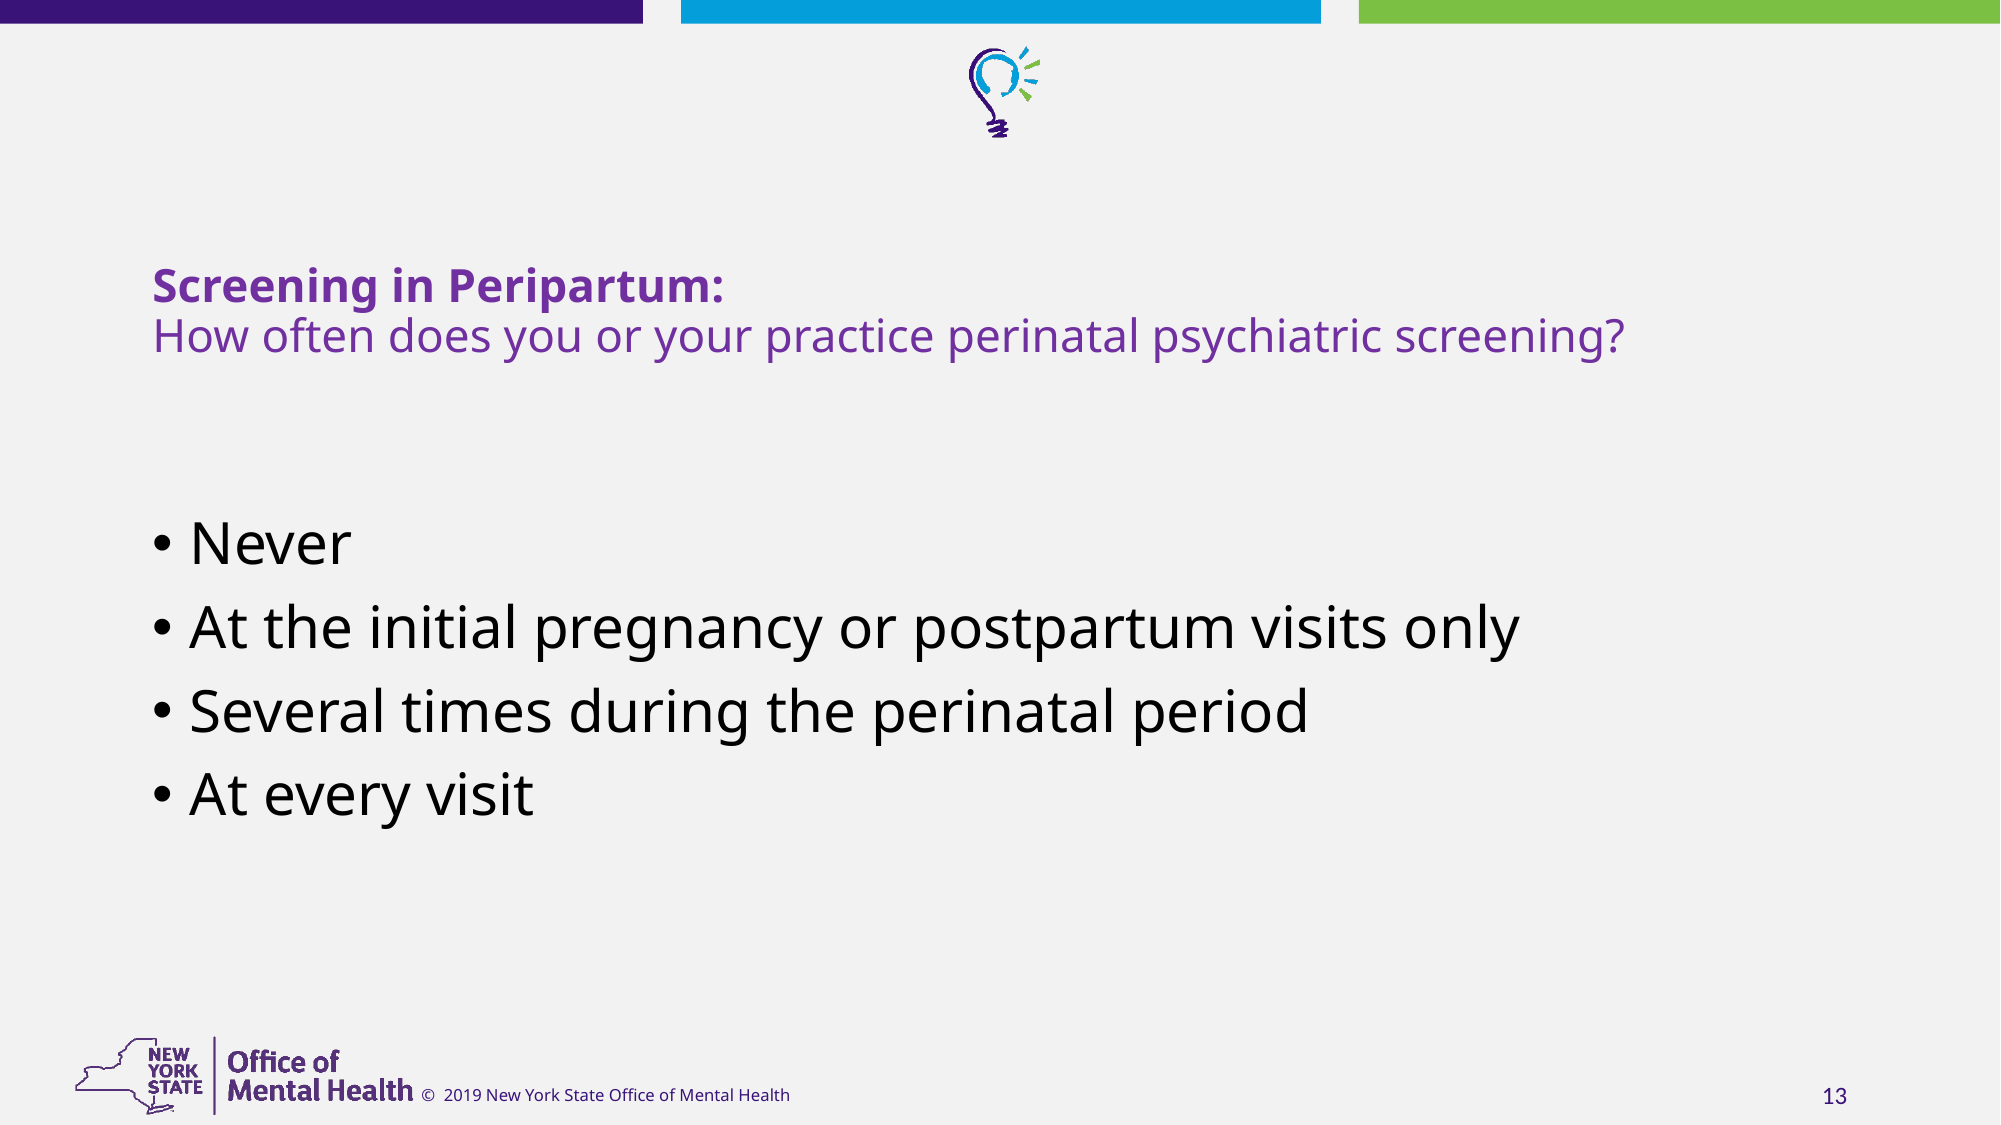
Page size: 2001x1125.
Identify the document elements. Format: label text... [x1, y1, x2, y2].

picture [949, 26, 1051, 157]
picture [71, 1032, 137, 1119]
title Screening in Peripartum: How often does you or your practice perinatal psychiatric screening? [137, 254, 1863, 372]
list Never At the initial pregnancy or postpartum visits only Several times during the perinatal period At every visit [137, 506, 1863, 1125]
